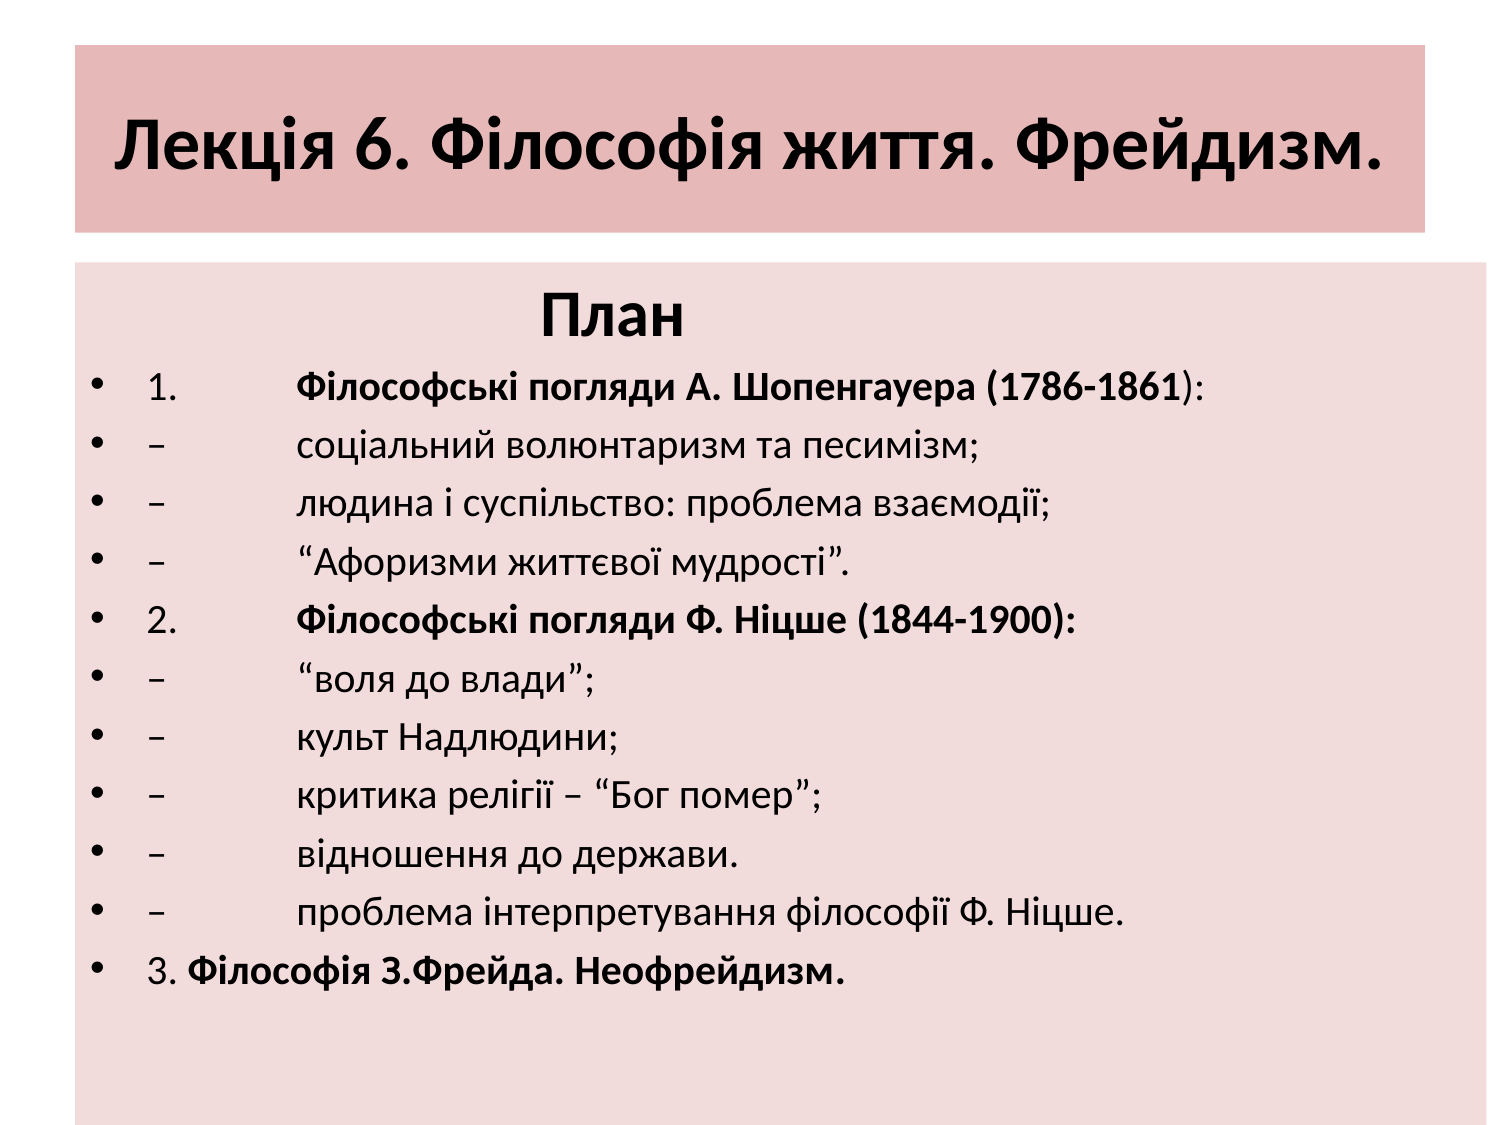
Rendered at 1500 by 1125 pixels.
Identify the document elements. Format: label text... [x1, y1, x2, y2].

list План 1. Філософські погляди А. Шопенгауера (1786-1861): – соціальний волюнтаризм та песимізм; – людина і суспільство: проблема взаємодії; – “Афоризми життєвої мудрості”. 2. Філософські погляди Ф. Ніцше (1844-1900): – “воля до влади”; – культ Надлюдини; – критика релігії – “Бог помер”; – відношення до держави. – проблема інтерпретування філософії Ф. Ніцше. 3. Філософія З.Фрейда. Неофрейдизм. [75, 262, 1487, 1125]
title Лекція 6. Філософія життя. Фрейдизм. [75, 45, 1425, 233]
